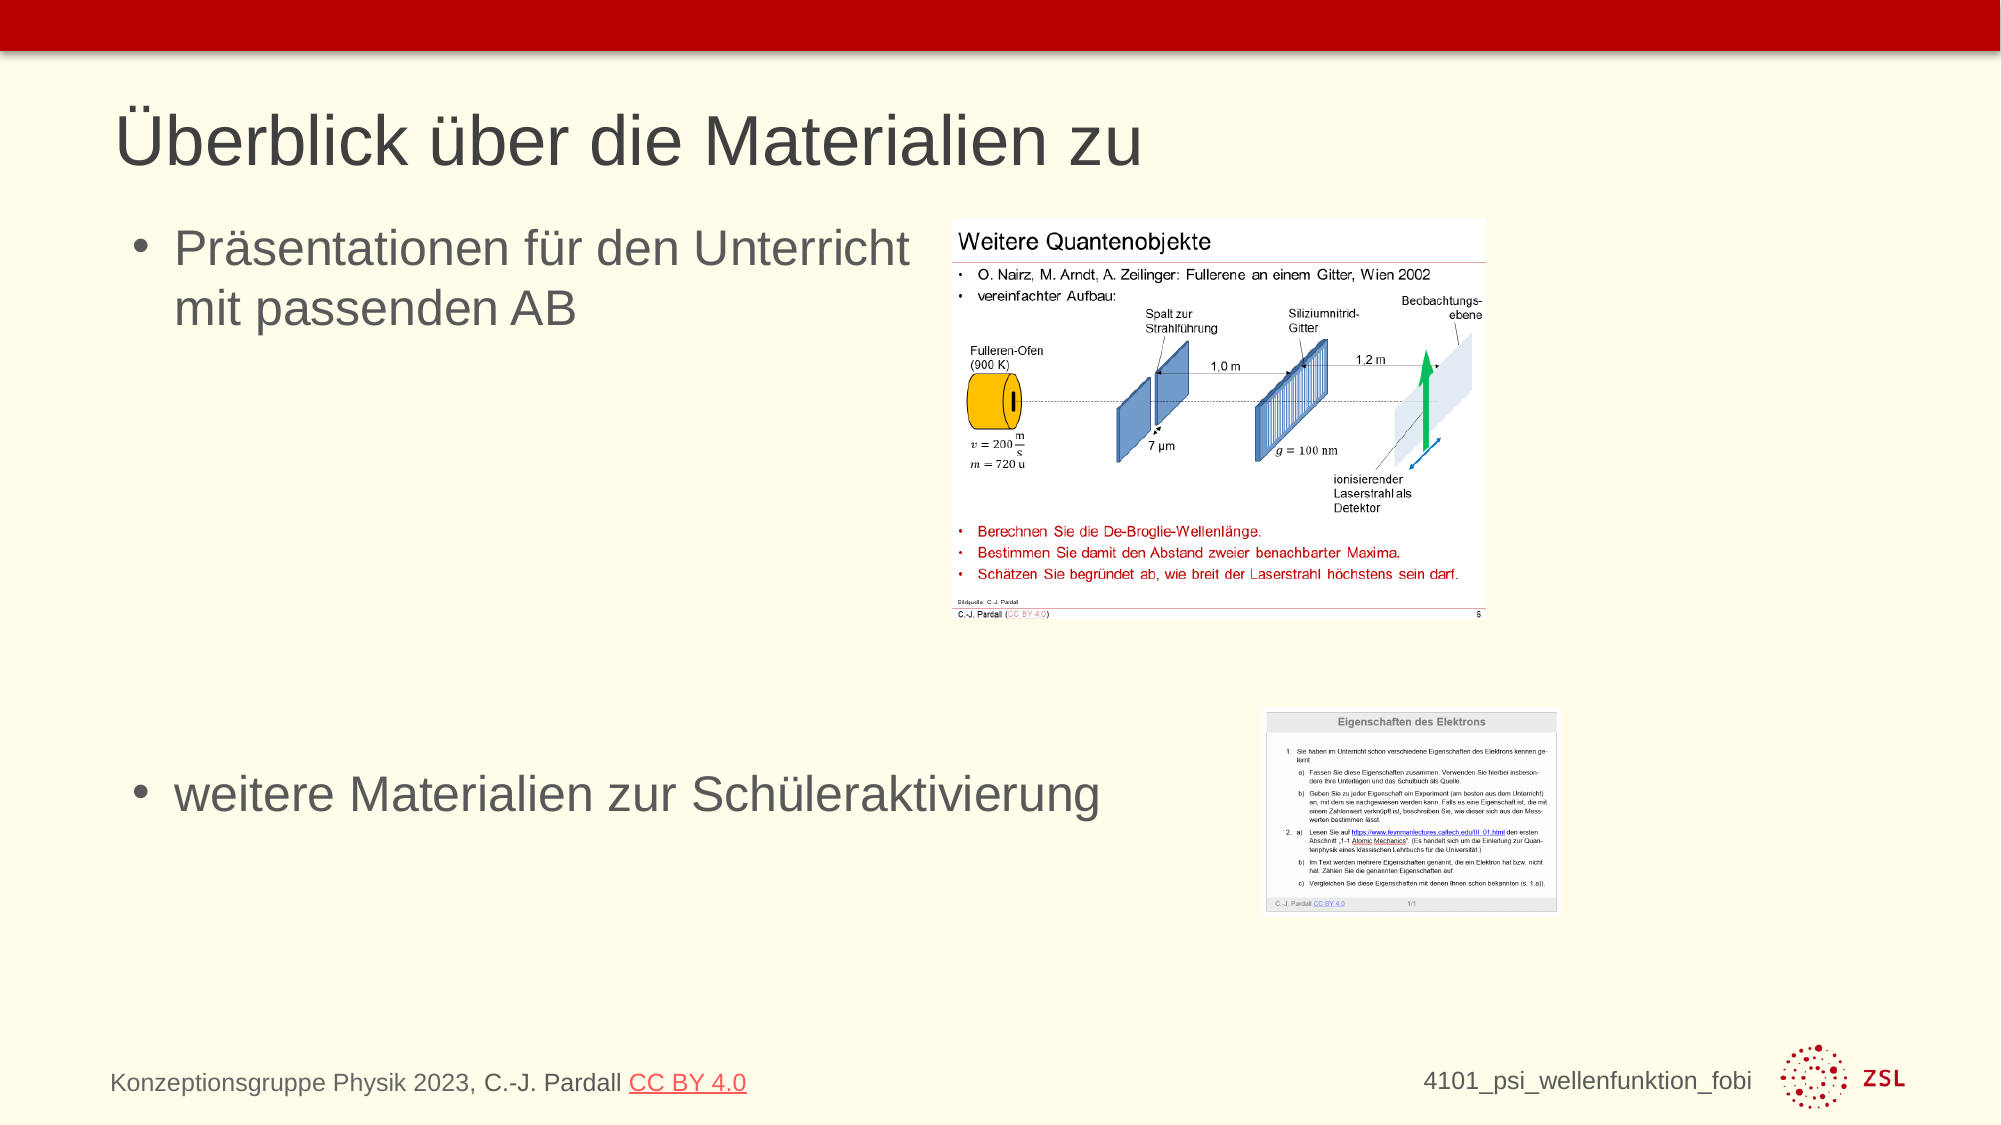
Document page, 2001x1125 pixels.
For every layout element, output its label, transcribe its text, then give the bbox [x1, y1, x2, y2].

picture [1261, 707, 1562, 918]
list Präsentationen für den Unterricht mit passenden AB weitere Materialien zur Schüleraktivierung [99, 208, 1900, 1035]
picture [1779, 1043, 1905, 1109]
picture [952, 218, 1486, 619]
